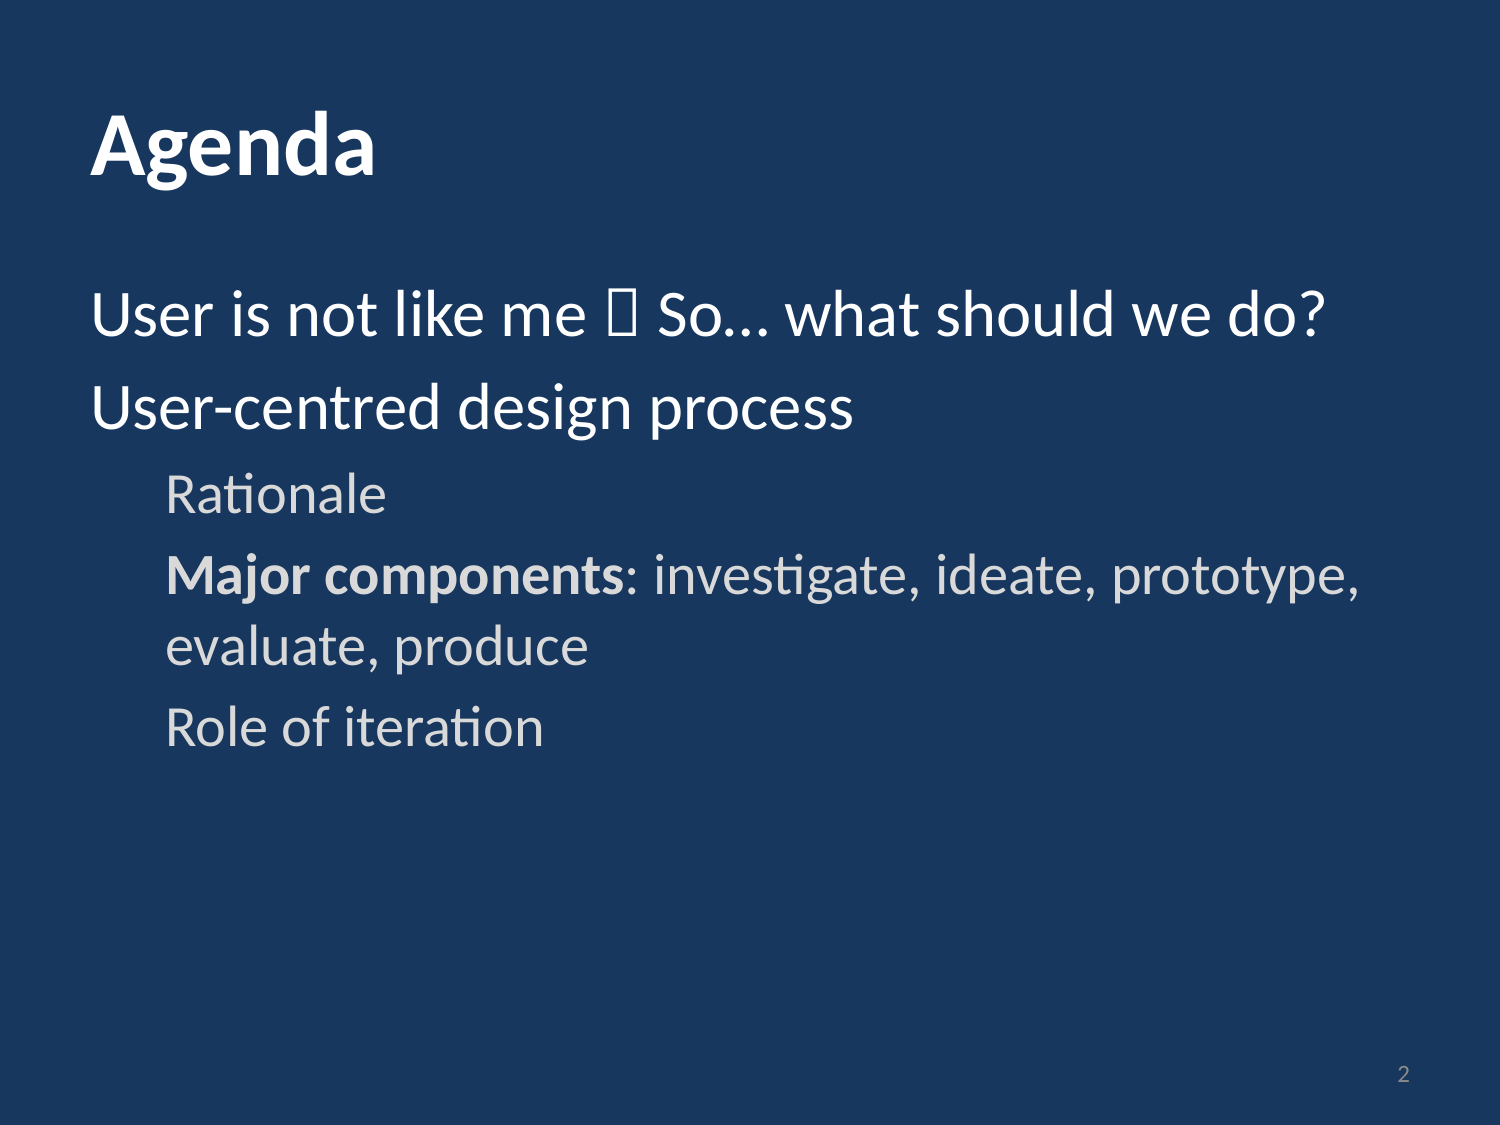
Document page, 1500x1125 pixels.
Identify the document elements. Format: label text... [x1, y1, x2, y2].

title Agenda [75, 45, 1425, 233]
list User is not like me  So… what should we do? User-centred design process Rationale Major components: investigate, ideate, prototype, evaluate, produce Role of iteration [75, 262, 1425, 1005]
slide_number 2 [1074, 1042, 1425, 1103]
